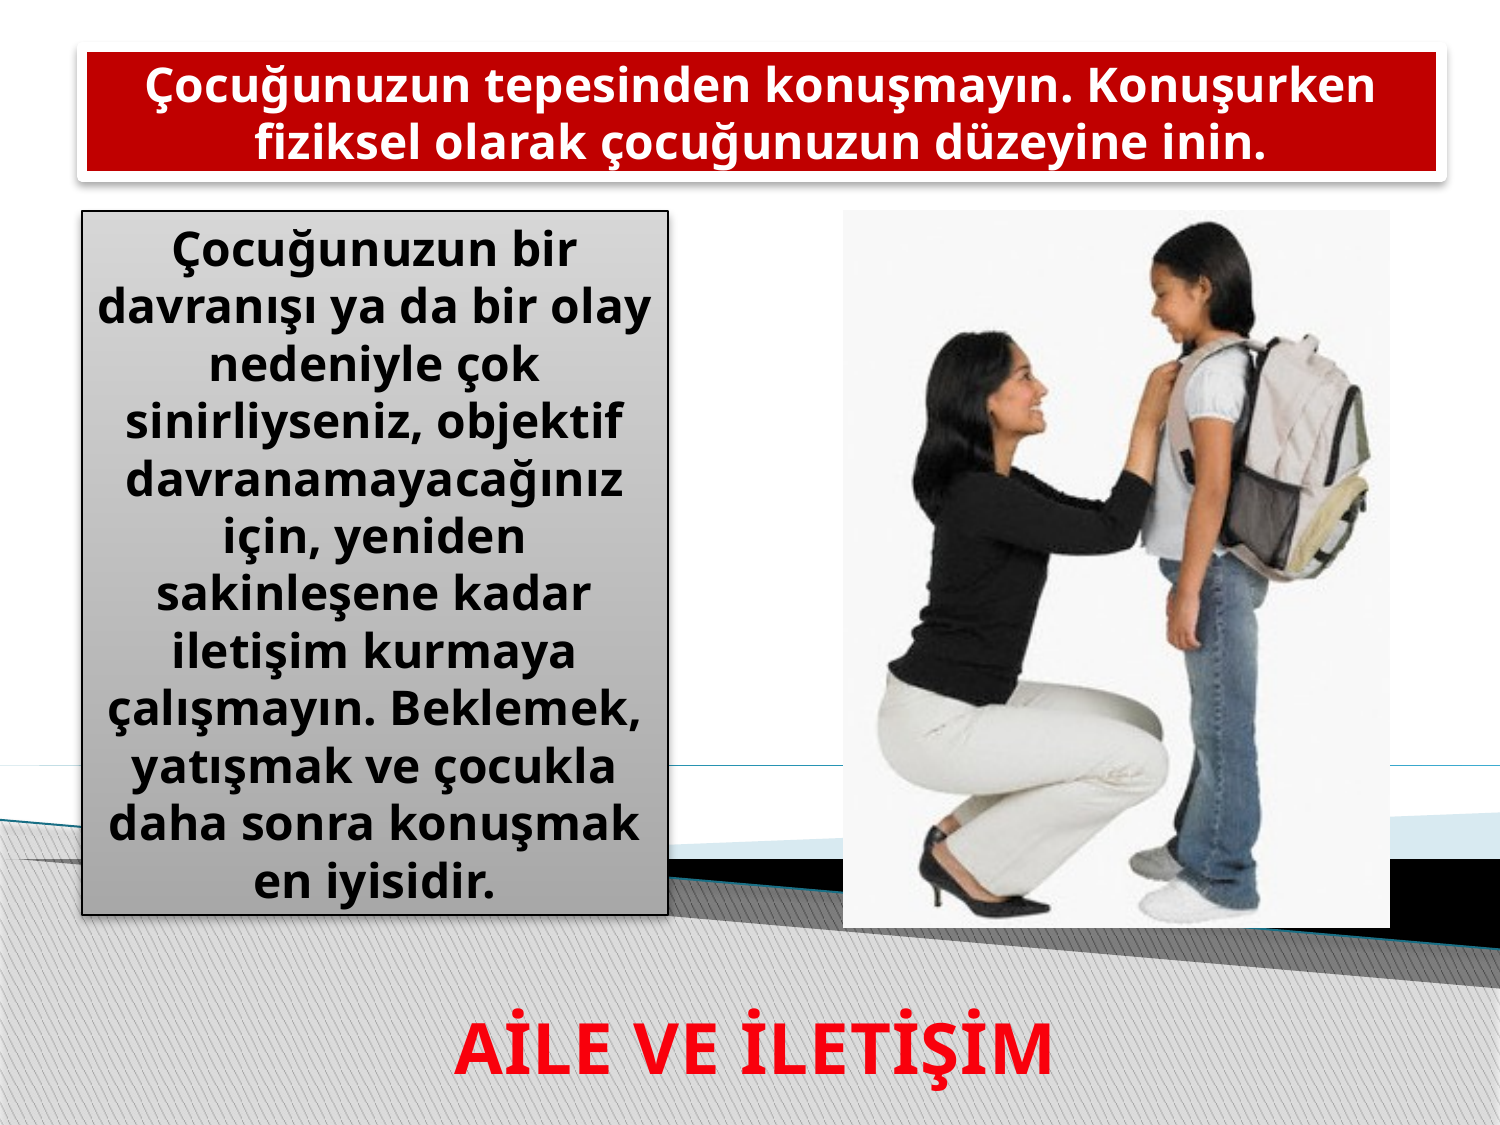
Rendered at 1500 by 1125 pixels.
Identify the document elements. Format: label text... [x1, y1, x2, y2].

picture [668, 210, 1500, 989]
text_box AİLE VE İLETİŞİM [386, 996, 1125, 1096]
text_box Çocuğunuzun tepesinden konuşmayın. Konuşurken fiziksel olarak çocuğunuzun düzeyine inin. [77, 42, 1447, 182]
picture [5, 859, 81, 865]
text_box Çocuğunuzun bir davranışı ya da bir olay nedeniyle çok sinirliyseniz, objektif davranamayacağınız için, yeniden sakinleşene kadar iletişim kurmaya çalışmayın. Beklemek, yatışmak ve çocukla daha sonra konuşmak en iyisidir. [81, 210, 669, 916]
